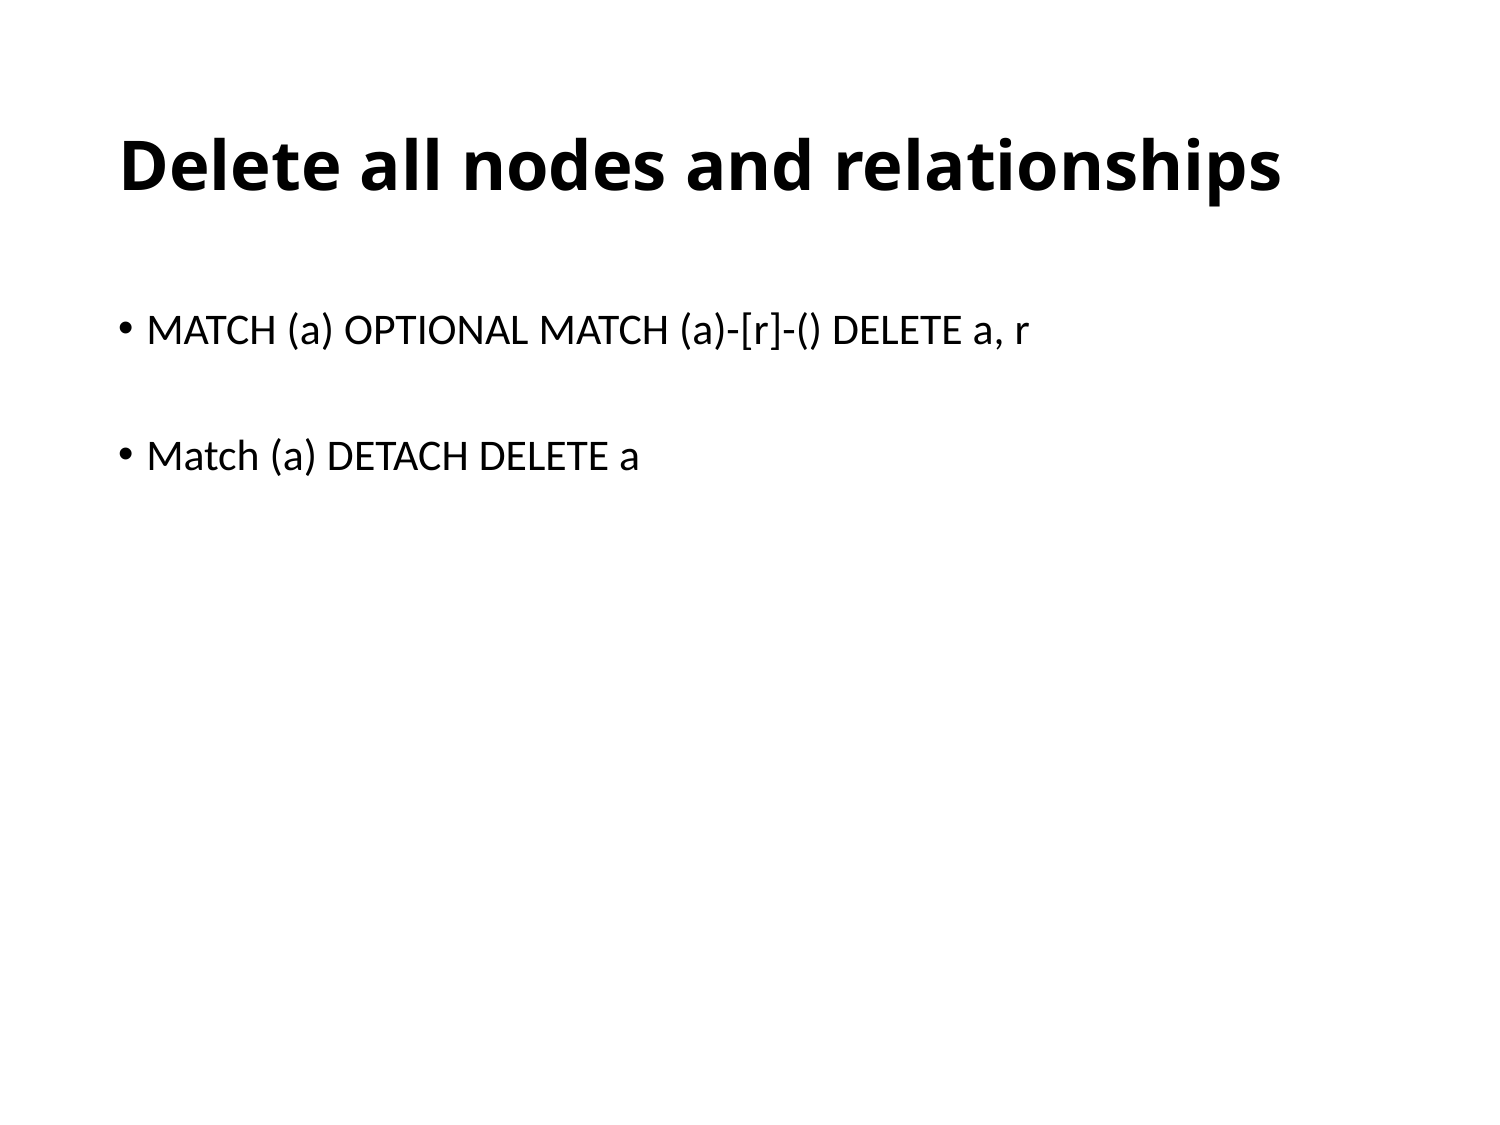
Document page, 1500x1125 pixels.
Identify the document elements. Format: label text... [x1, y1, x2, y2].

title Delete all nodes and relationships [103, 59, 1397, 278]
list MATCH (a) OPTIONAL MATCH (a)-[r]-() DELETE a, r Match (a) DETACH DELETE a [103, 299, 1397, 1014]
